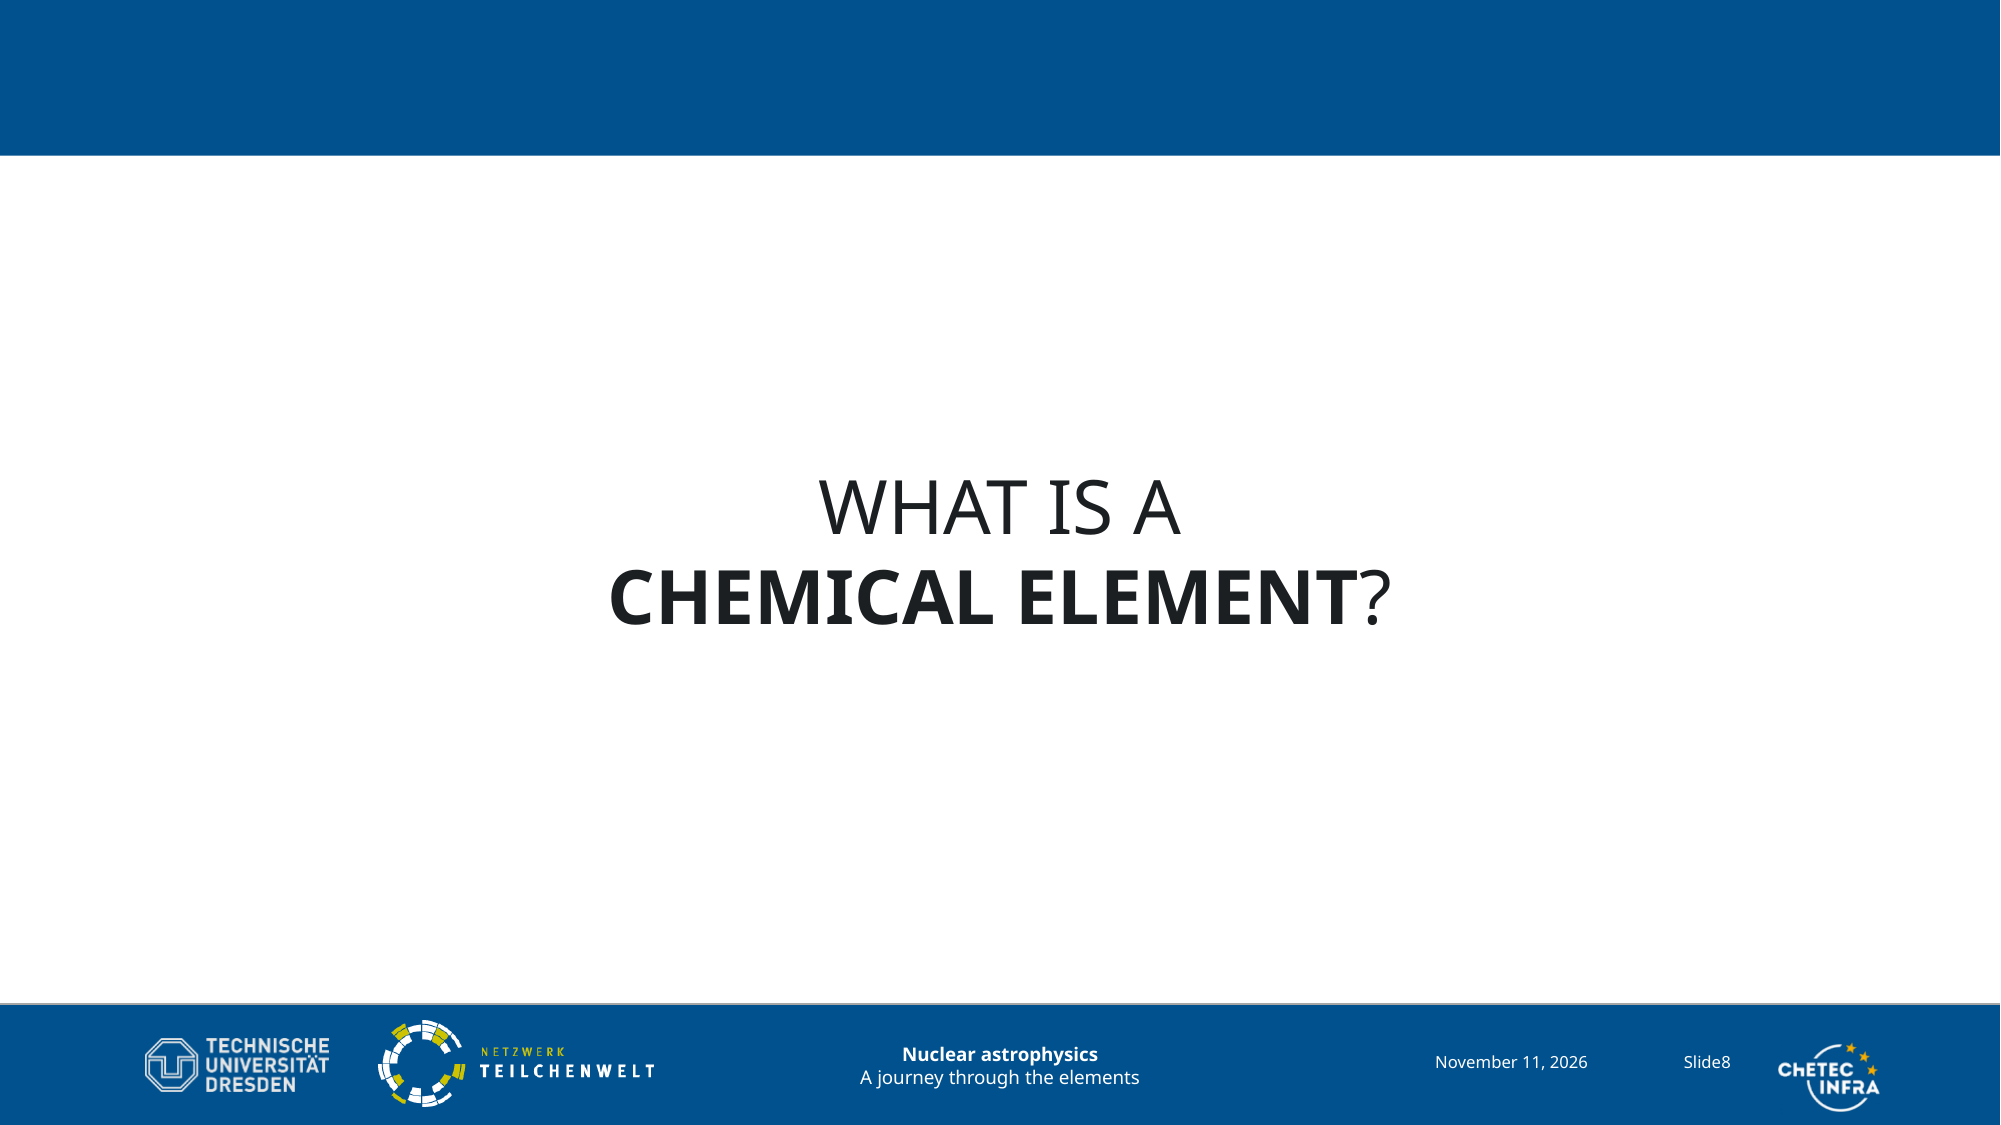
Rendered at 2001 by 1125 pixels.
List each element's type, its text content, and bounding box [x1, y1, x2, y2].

picture [1778, 1033, 1880, 1121]
list What is a chemical element? [491, 353, 1509, 746]
picture [378, 1020, 654, 1107]
